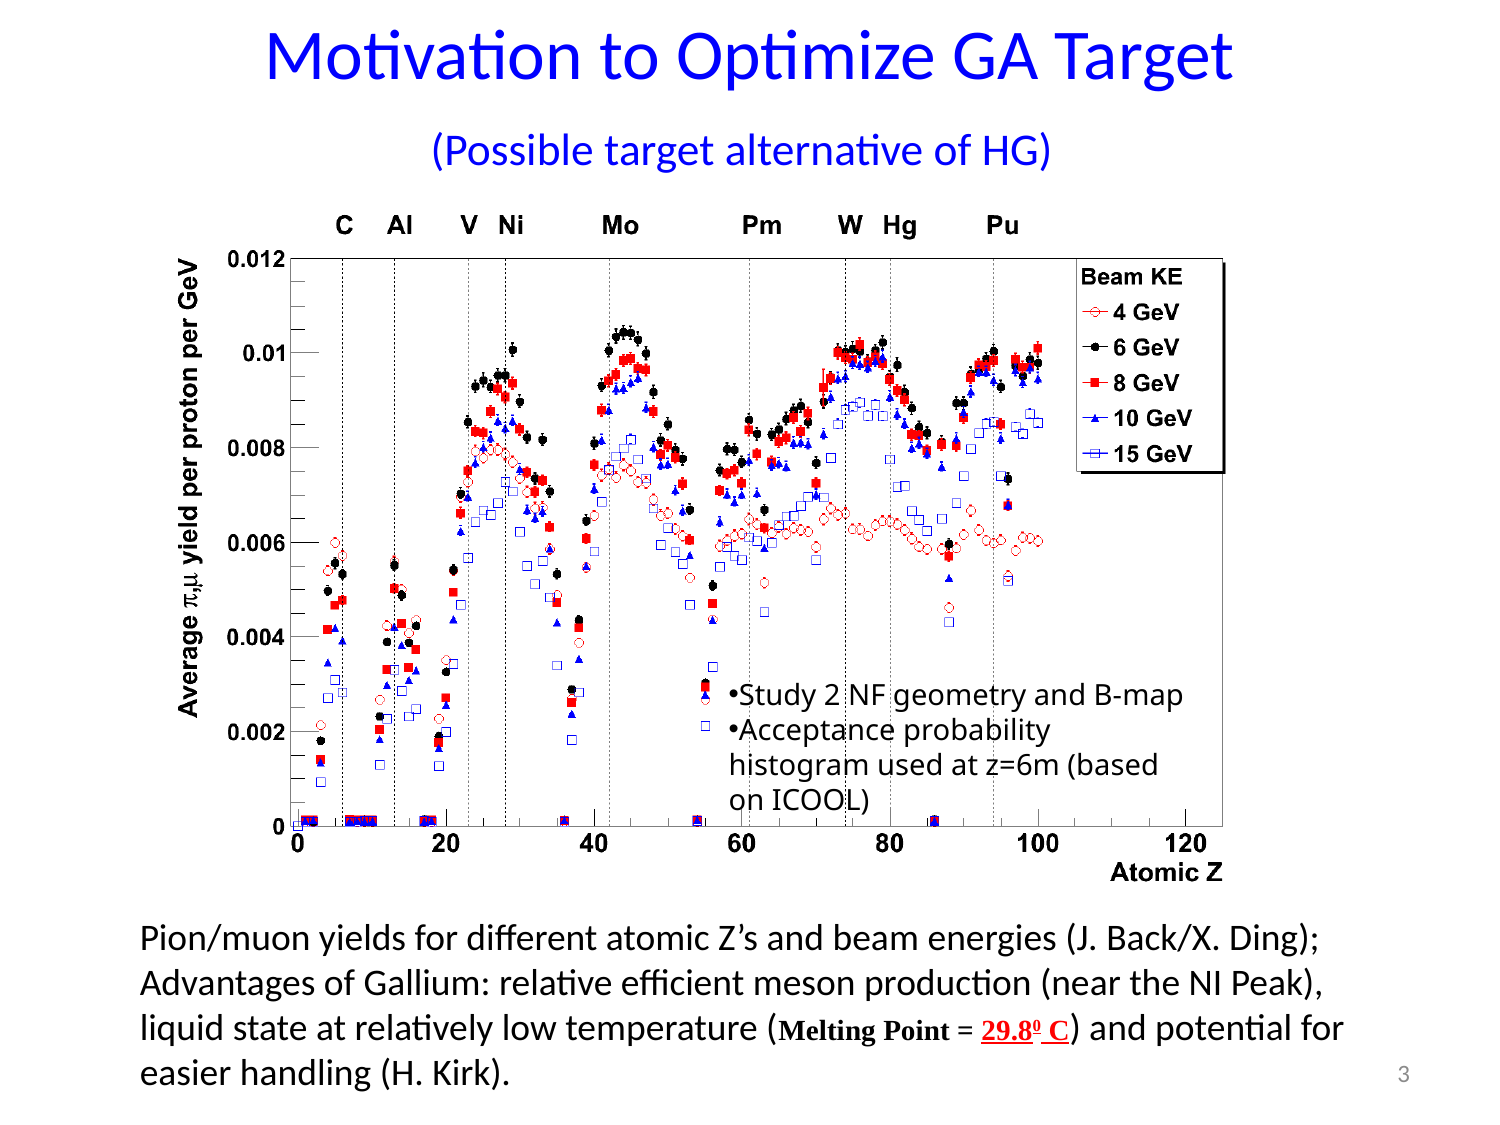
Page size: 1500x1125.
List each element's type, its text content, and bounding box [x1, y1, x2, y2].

title Motivation to Optimize GA Target (Possible target alternative of HG) [75, 0, 1425, 188]
text_box Pion/muon yields for different atomic Z’s and beam energies (J. Back/X. Ding); Advantages of Gallium: relative efficient meson production (near the NI Peak), liquid state at relatively low temperature (Melting Point = 29.80 C) and potential for easier handling (H. Kirk). [125, 905, 1425, 1101]
picture [174, 187, 1339, 897]
